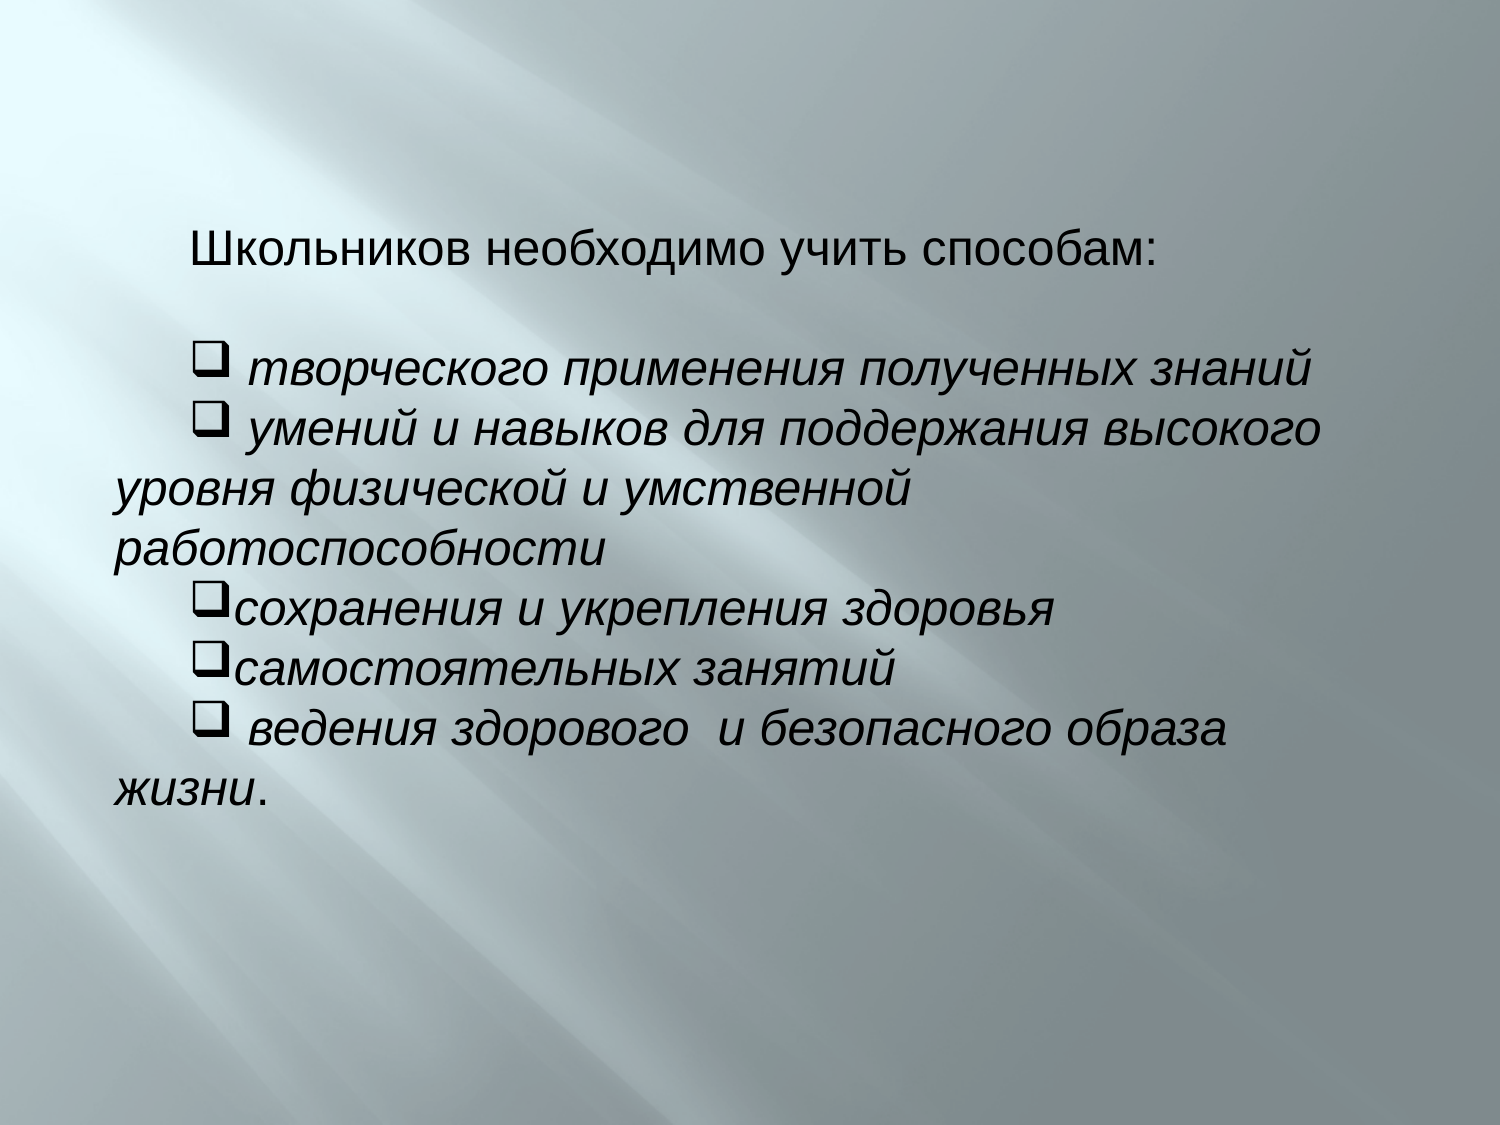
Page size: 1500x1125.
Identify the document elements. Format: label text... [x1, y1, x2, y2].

text_box Школьников необходимо учить способам: творческого применения полученных знаний умений и навыков для поддержания высокого уровня физической и умственной работоспособности сохранения и укрепления здоровья самостоятельных занятий ведения здорового и безопасного образа жизни. [100, 208, 1388, 823]
